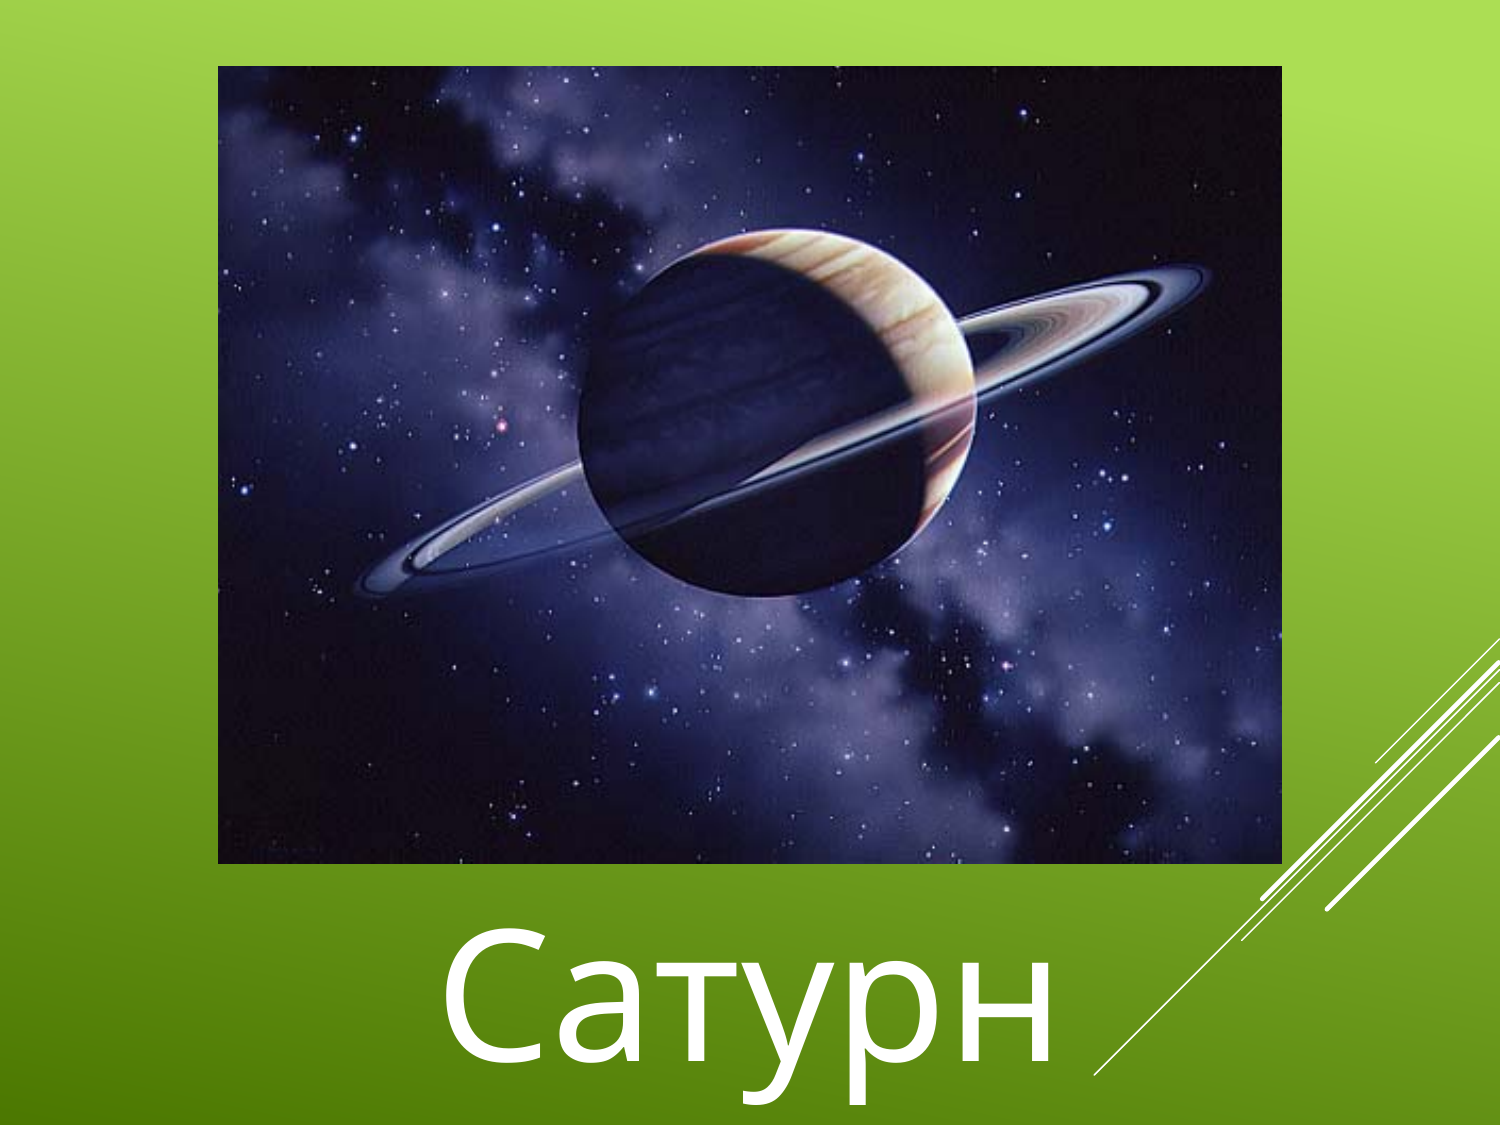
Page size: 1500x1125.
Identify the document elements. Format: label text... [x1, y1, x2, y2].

text_box Сатурн [0, 870, 1500, 1106]
picture [218, 66, 1282, 865]
